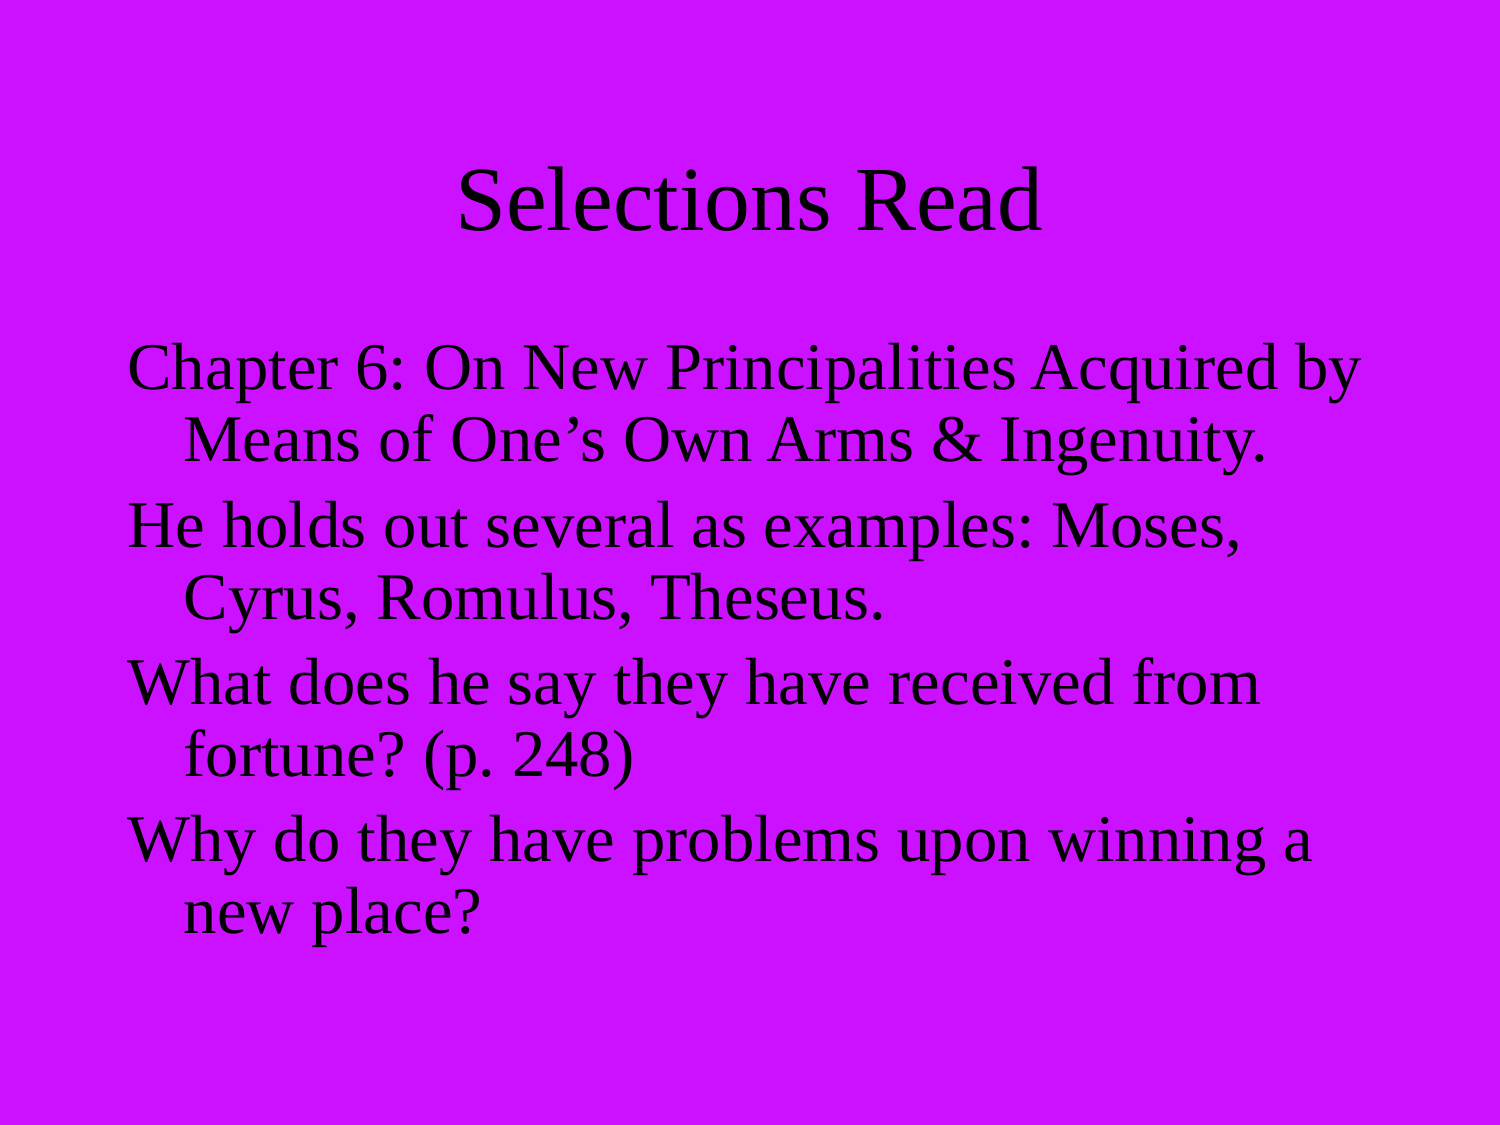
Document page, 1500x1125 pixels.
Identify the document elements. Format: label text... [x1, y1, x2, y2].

list Chapter 6: On New Principalities Acquired by Means of One’s Own Arms & Ingenuity. He holds out several as examples: Moses, Cyrus, Romulus, Theseus. What does he say they have received from fortune? (p. 248) Why do they have problems upon winning a new place? [112, 324, 1388, 1001]
title Selections Read [112, 99, 1388, 288]
